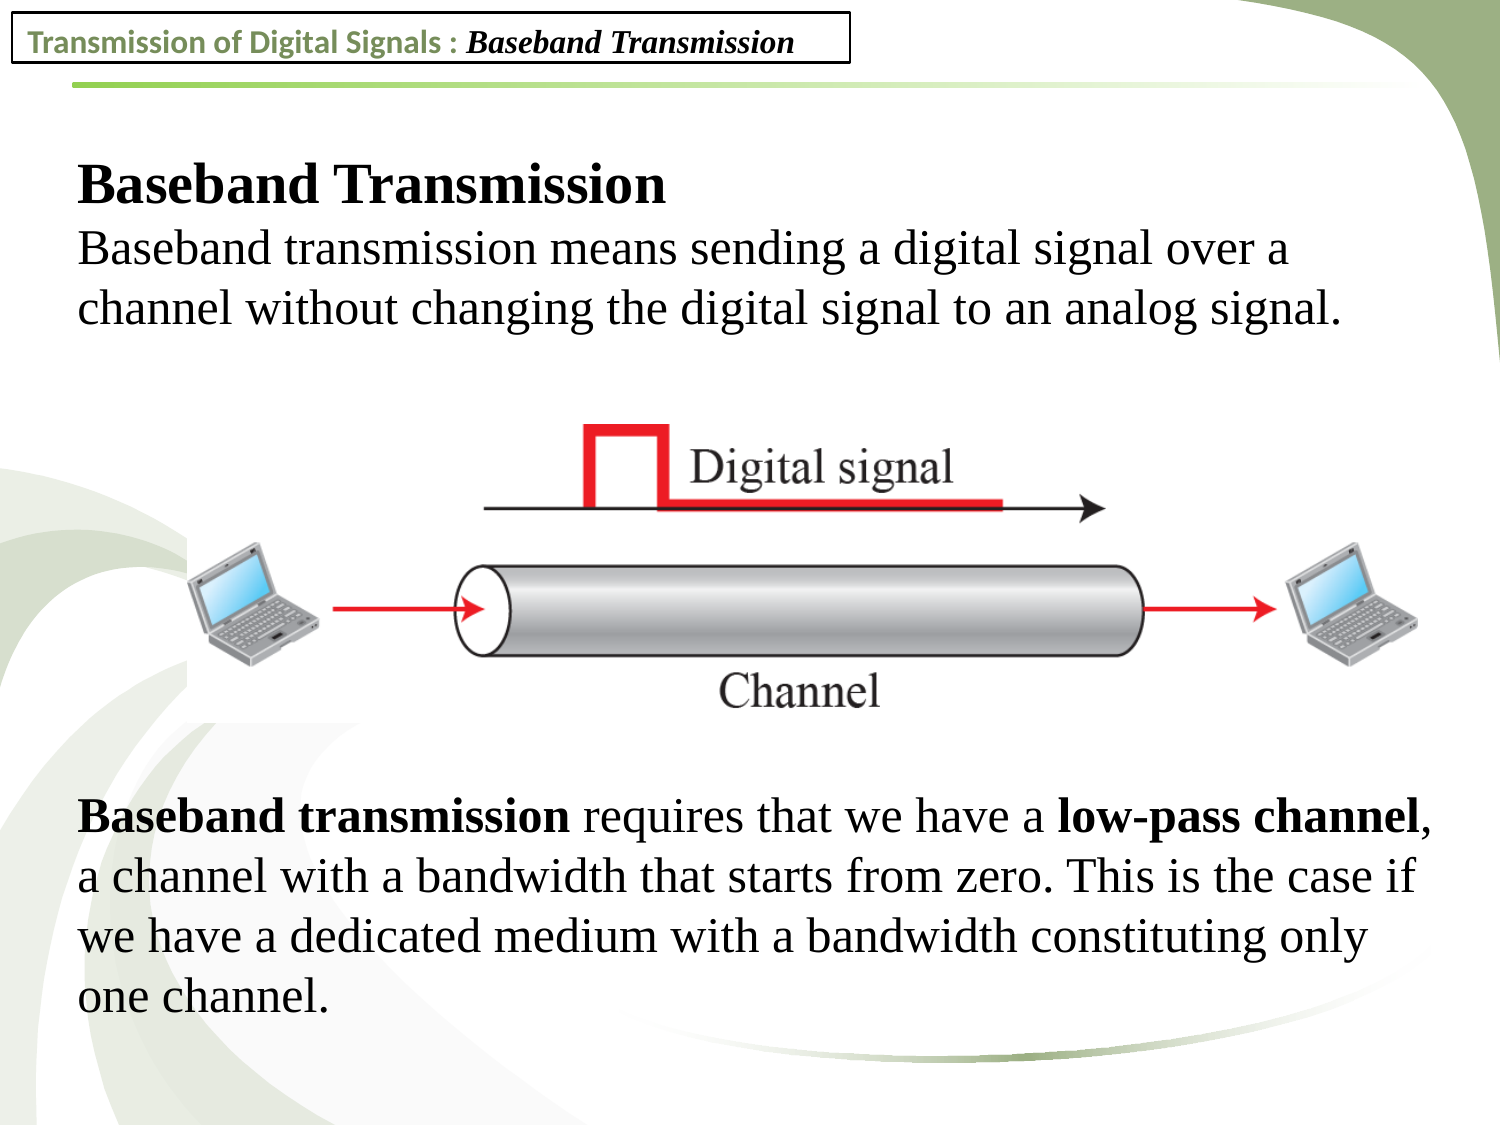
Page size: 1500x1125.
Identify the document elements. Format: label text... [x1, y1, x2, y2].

text_box Transmission of Digital Signals : Baseband Transmission [12, 12, 850, 63]
picture [187, 424, 1418, 724]
text_box [72, 82, 1423, 88]
text_box Baseband transmission requires that we have a low-pass channel, a channel with a bandwidth that starts from zero. This is the case if we have a dedicated medium with a bandwidth constituting only one channel. [62, 774, 1450, 1030]
text_box Baseband Transmission Baseband transmission means sending a digital signal over a channel without changing the digital signal to an analog signal. [62, 137, 1388, 343]
